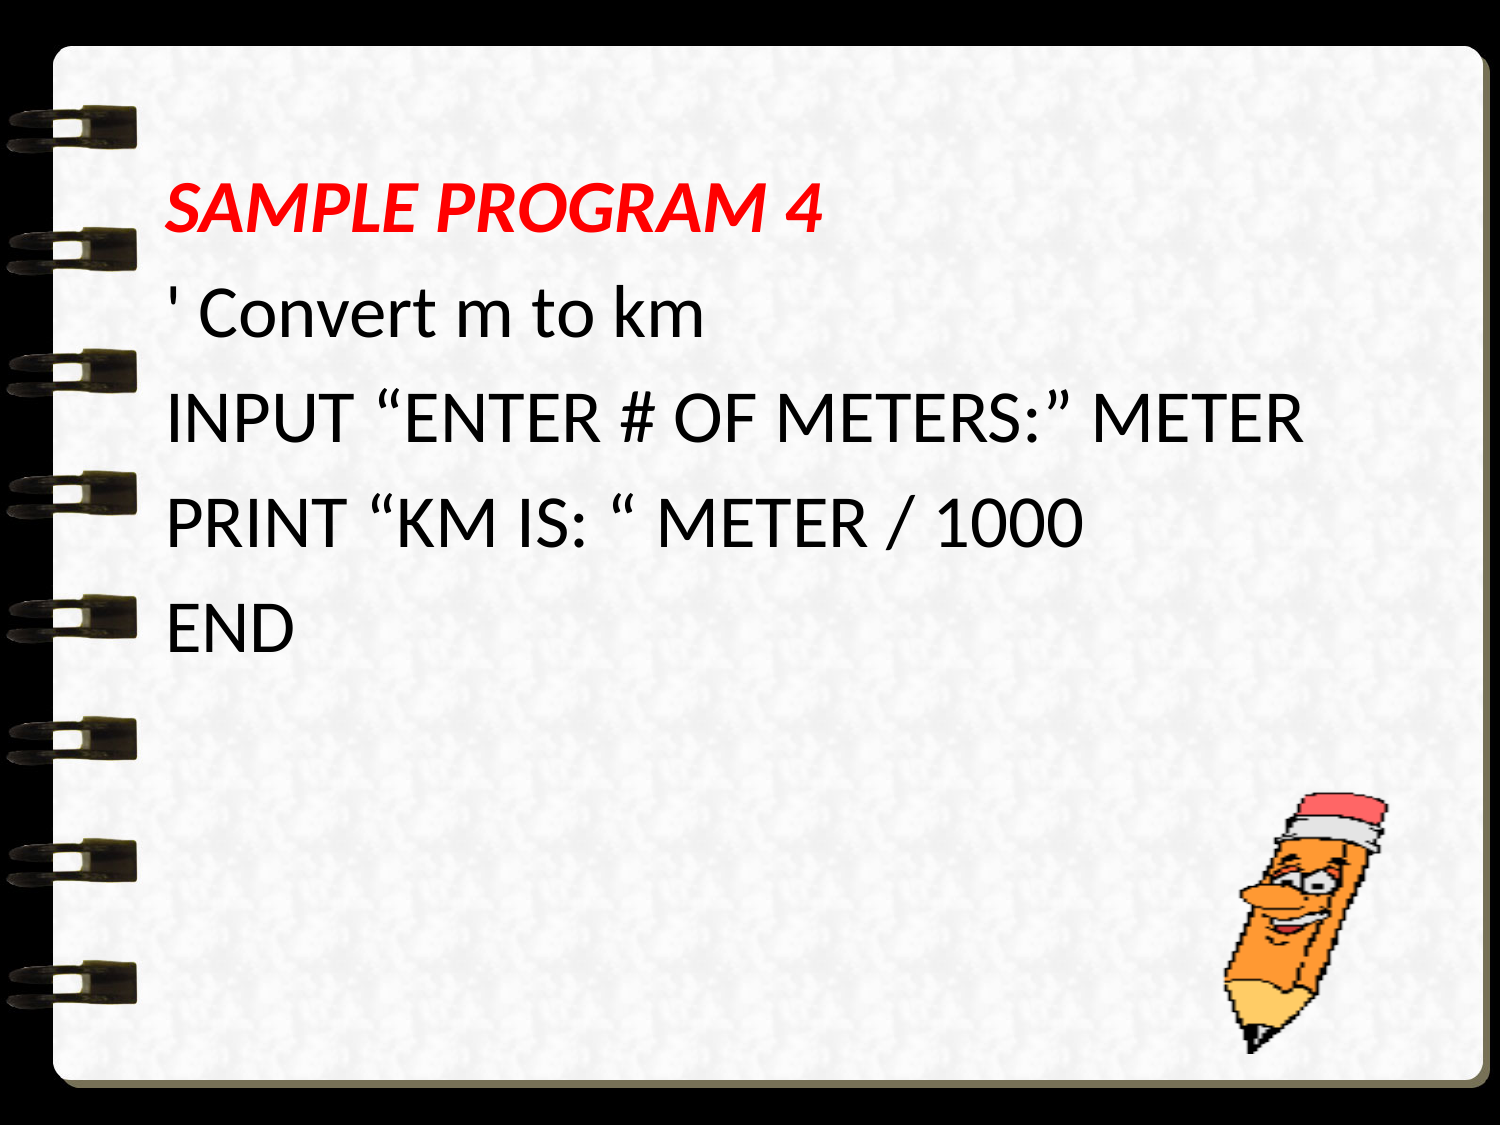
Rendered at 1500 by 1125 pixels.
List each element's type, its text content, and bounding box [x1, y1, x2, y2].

picture [0, 0, 1500, 1125]
list SAMPLE PROGRAM 4 ' Convert m to km INPUT “ENTER # OF METERS:” METER PRINT “KM IS: “ METER / 1000 END [150, 149, 1500, 938]
